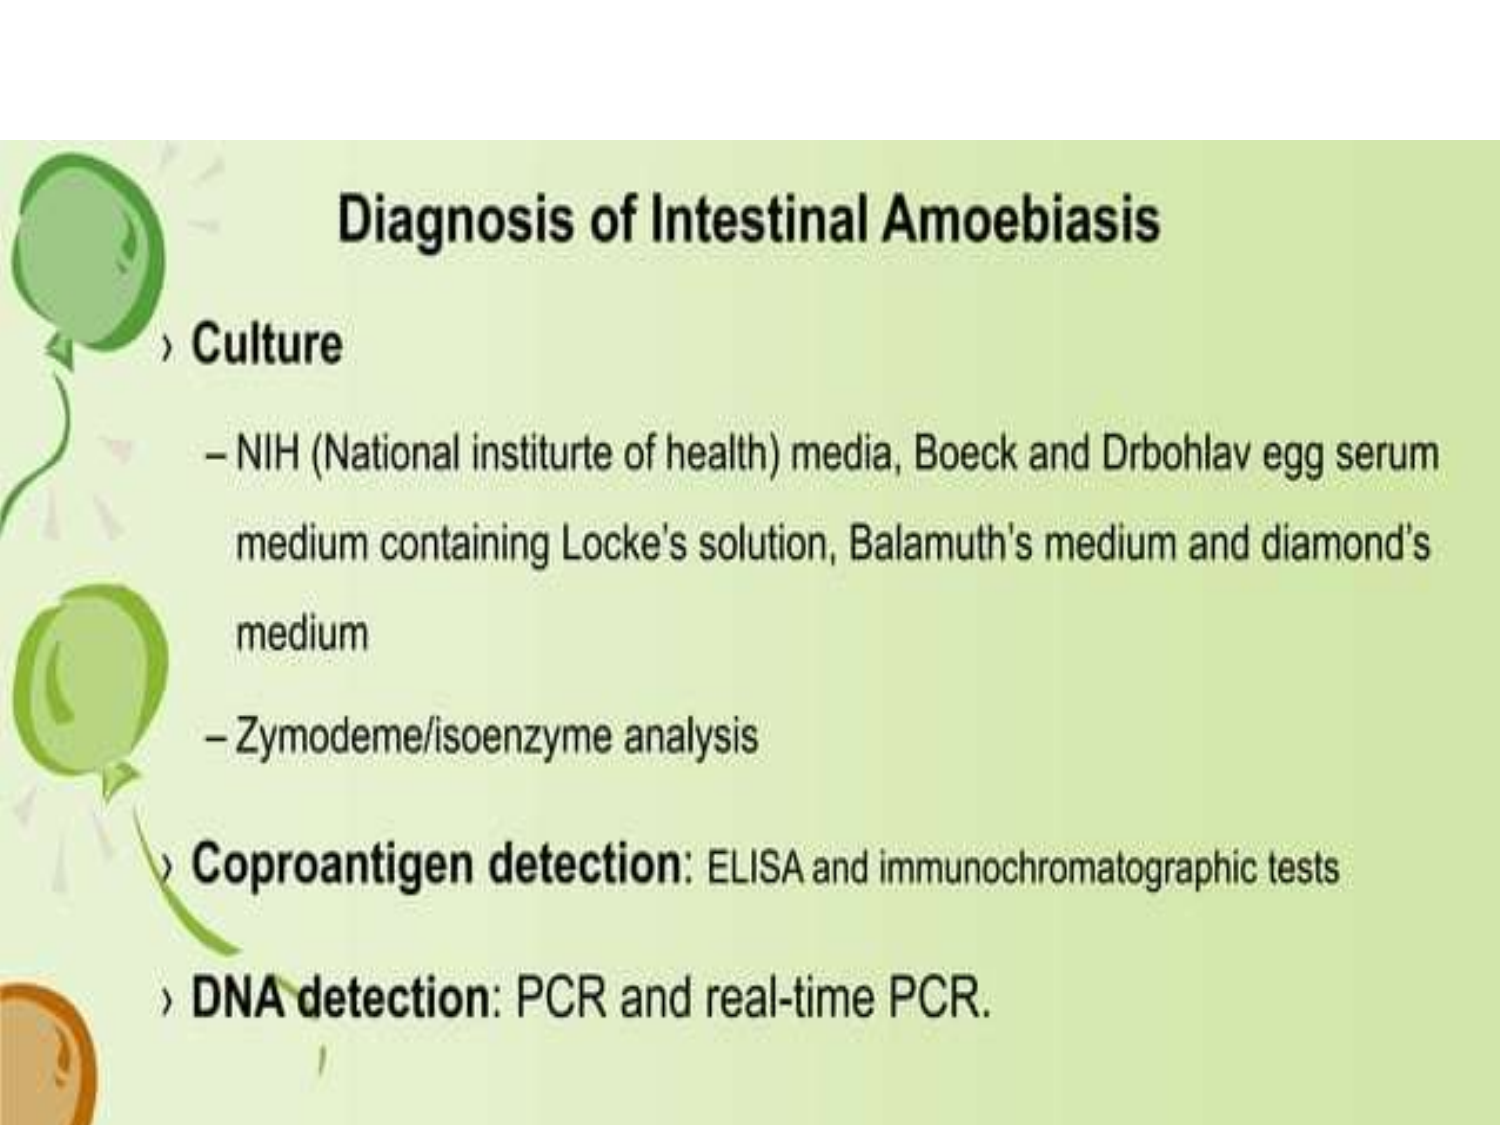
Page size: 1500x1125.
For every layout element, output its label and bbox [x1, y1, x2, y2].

picture [0, 139, 1500, 1125]
